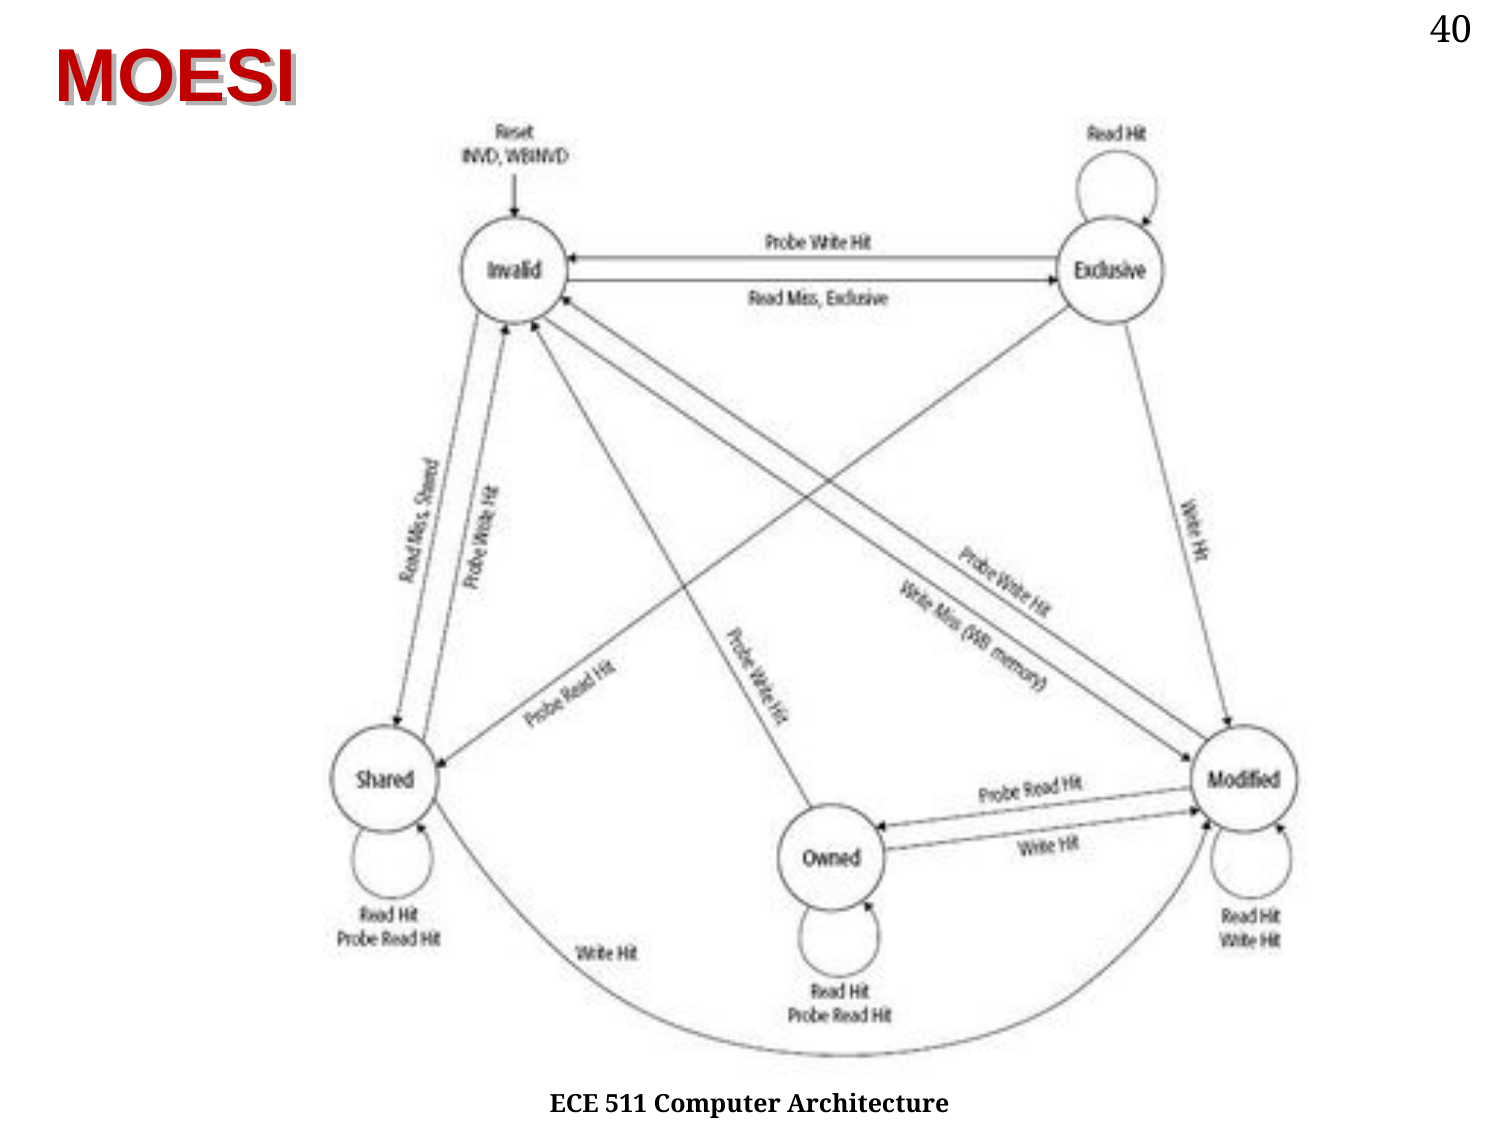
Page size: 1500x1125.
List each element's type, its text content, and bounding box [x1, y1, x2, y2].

picture [207, 116, 1378, 1076]
title MOESI [54, 21, 1451, 134]
